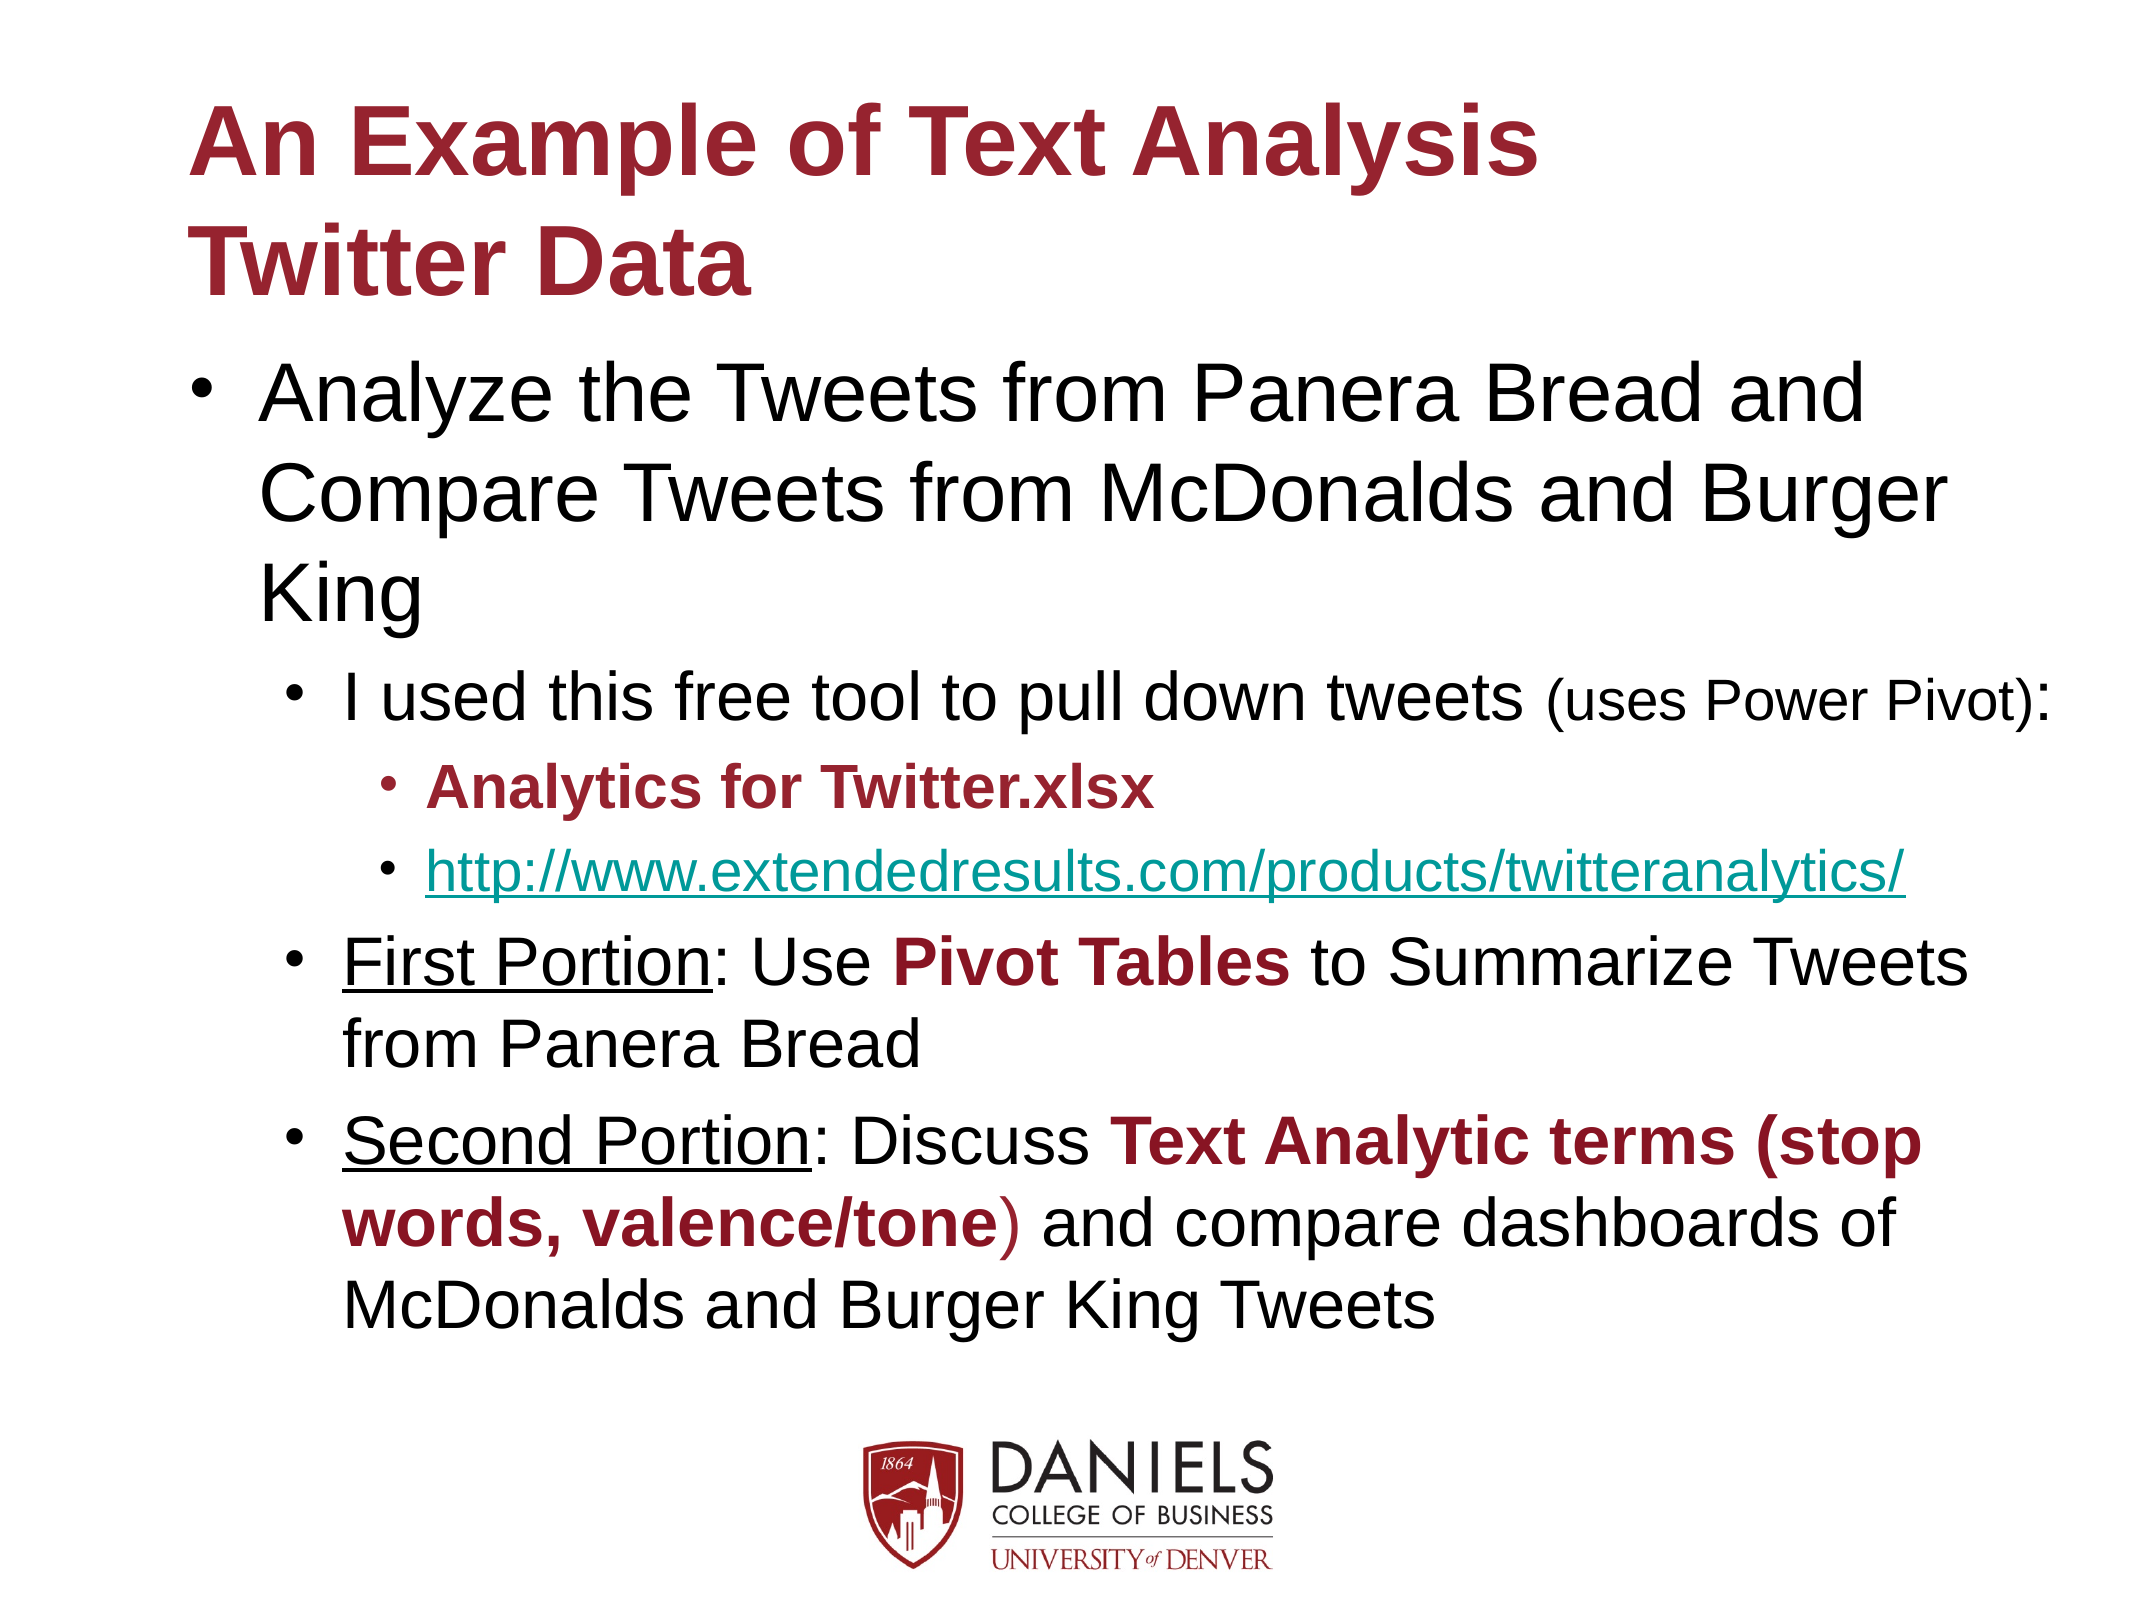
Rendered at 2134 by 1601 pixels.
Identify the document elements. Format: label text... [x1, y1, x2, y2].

picture [836, 1407, 1299, 1601]
list Analyze the Tweets from Panera Bread and Compare Tweets from McDonalds and Burger King I used this free tool to pull down tweets (uses Power Pivot): Analytics for Twitter.xlsx http://www.extendedresults.com/products/twitteranalytics/ First Portion: Use Pivot Tables to Summarize Tweets from Panera Bread Second Portion: Discuss Text Analytic terms (stop words, valence/tone) and compare dashboards of McDonalds and Burger King Tweets [187, 337, 2105, 1175]
title An Example of Text Analysis Twitter Data [187, 75, 1950, 263]
